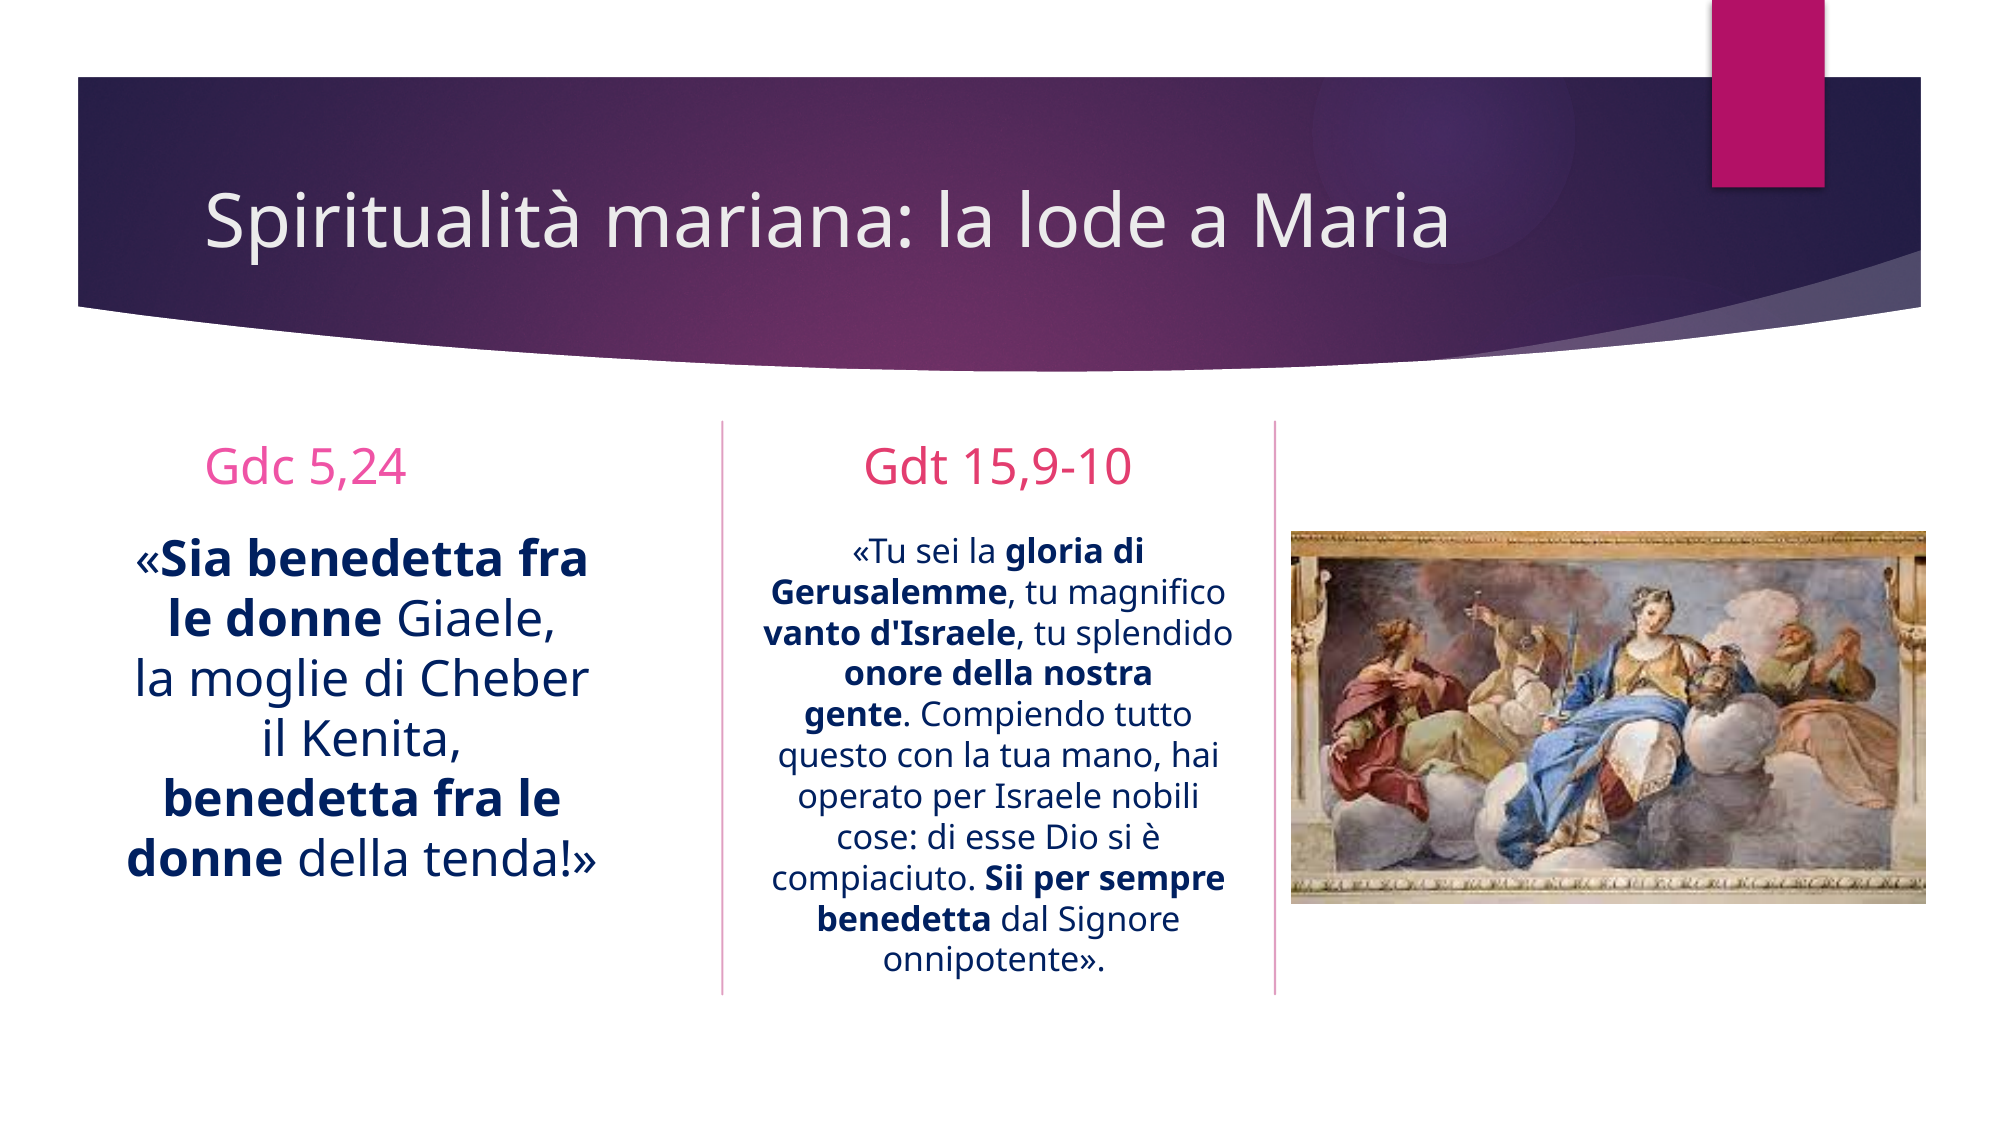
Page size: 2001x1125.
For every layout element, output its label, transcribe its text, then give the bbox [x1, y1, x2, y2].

list Gdt 15,9-10 [740, 427, 1257, 521]
picture [1291, 531, 1926, 905]
list «Sia benedetta fra le donne Giaele, la moglie di Cheber il Kenita, benedetta fra le donne della tenda!» [104, 518, 621, 986]
title Spiritualità mariana: la lode a Maria [189, 159, 1638, 276]
list «Tu sei la gloria di Gerusalemme, tu magnifico vanto d'Israele, tu splendido onore della nostra gente. Compiendo tutto questo con la tua mano, hai operato per Israele nobili cose: di esse Dio si è compiaciuto. Sii per sempre benedetta dal Signore onnipotente». [740, 521, 1257, 989]
list Gdc 5,24 [189, 427, 705, 522]
